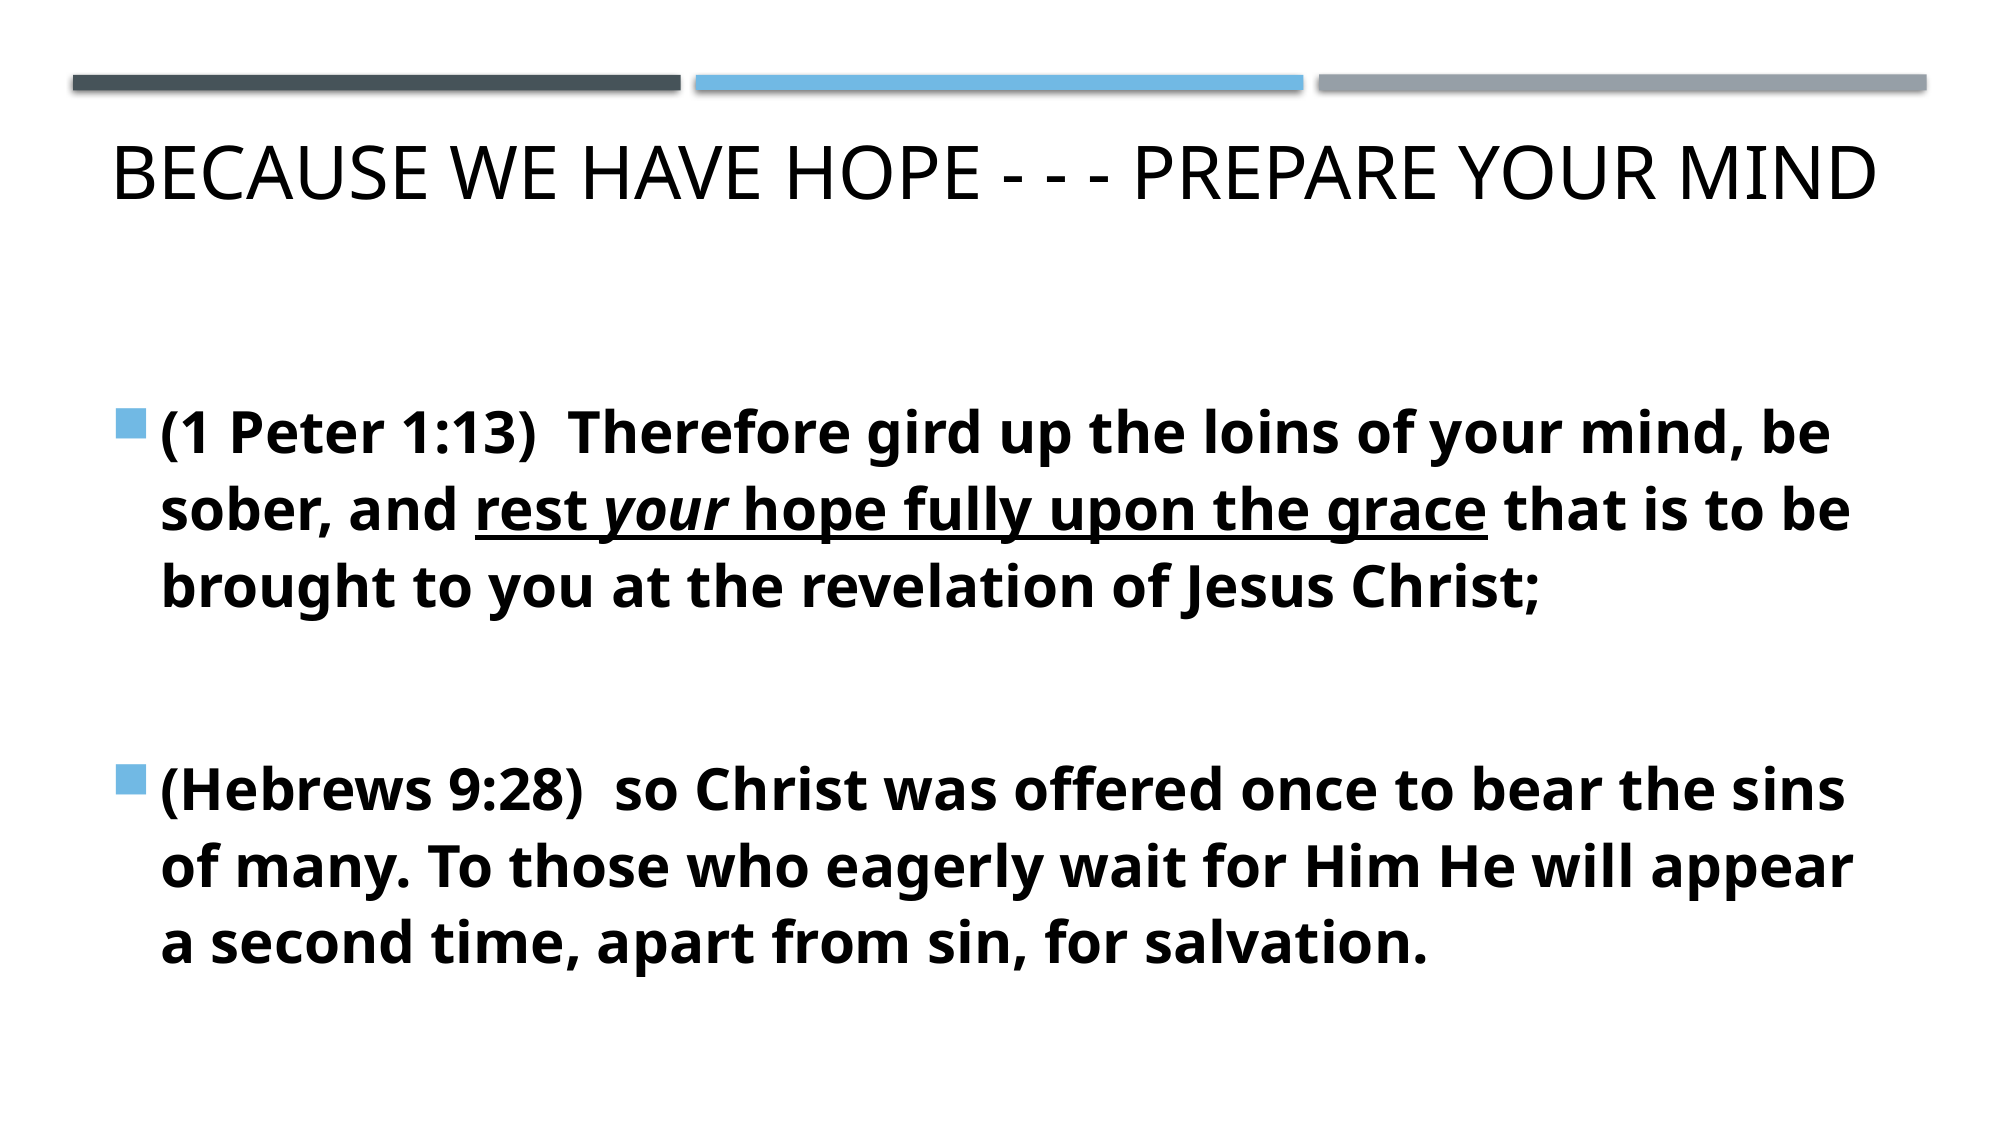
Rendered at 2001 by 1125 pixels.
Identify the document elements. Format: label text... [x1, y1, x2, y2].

title Because we have hope - - - prepare your mind [95, 115, 1905, 222]
list (1 Peter 1:13) Therefore gird up the loins of your mind, be sober, and rest your hope fully upon the grace that is to be brought to you at the revelation of Jesus Christ; (Hebrews 9:28) so Christ was offered once to bear the sins of many. To those who eagerly wait for Him He will appear a second time, apart from sin, for salvation. [95, 383, 1905, 981]
